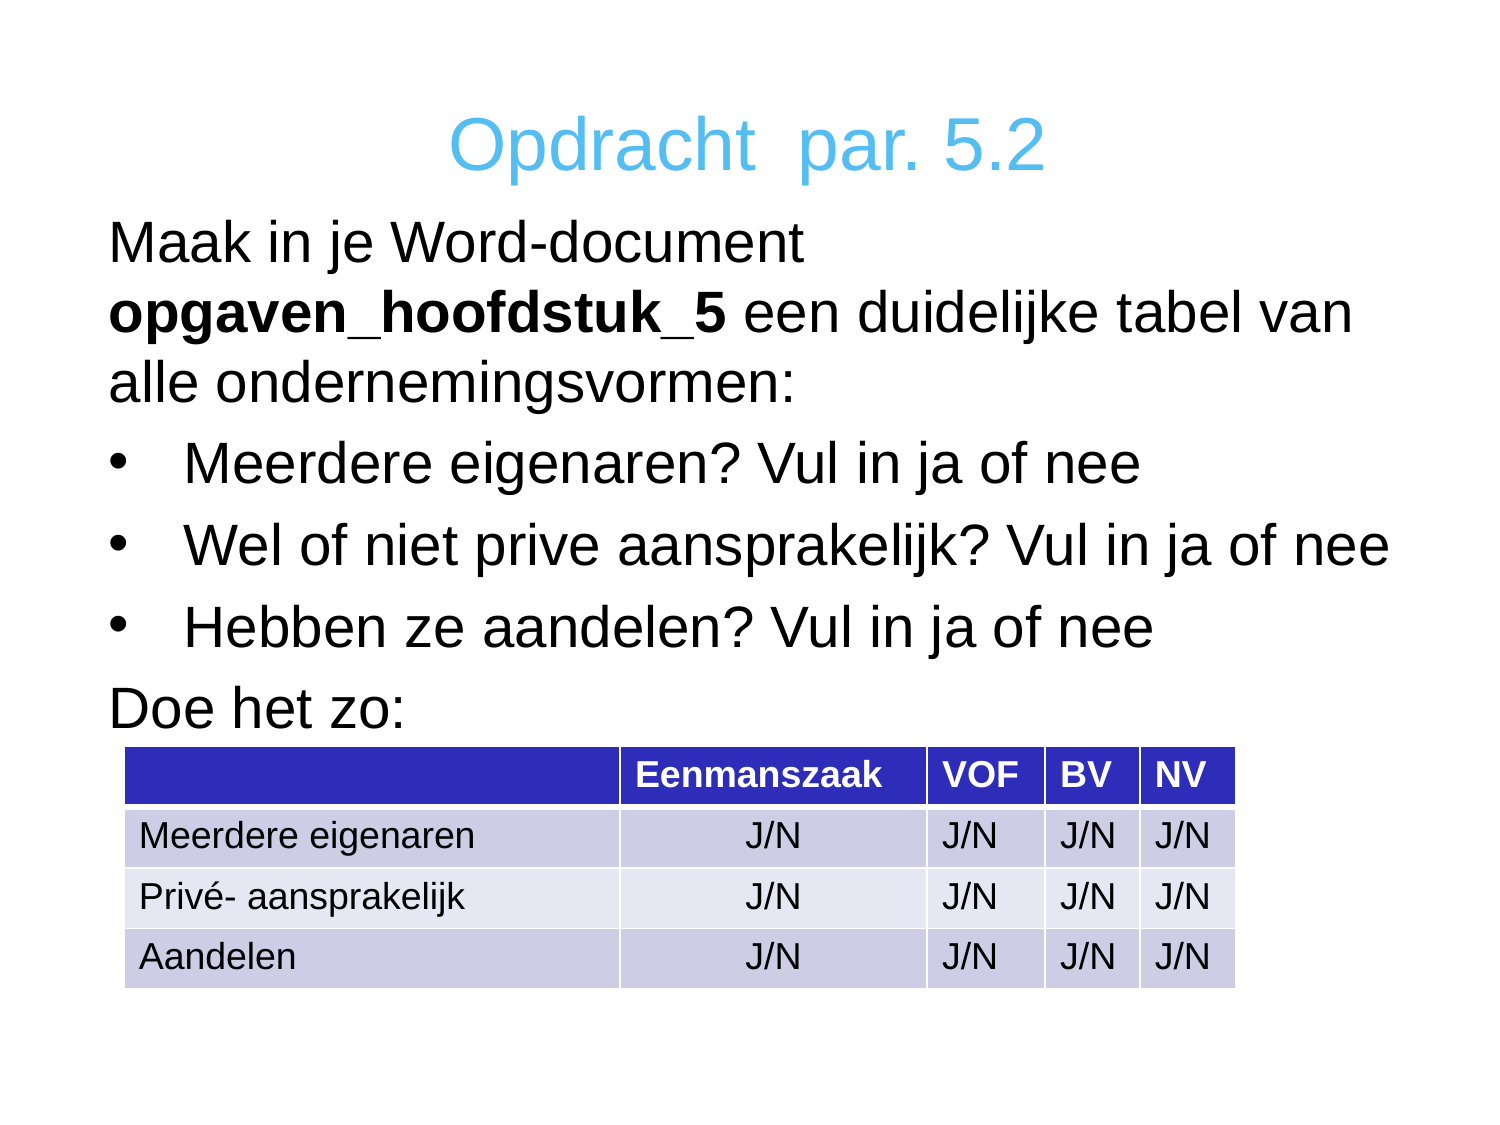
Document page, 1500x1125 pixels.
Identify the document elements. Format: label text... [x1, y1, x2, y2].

table_cell Meerdere eigenaren [125, 810, 619, 867]
table_cell J/N [1141, 810, 1235, 867]
table_cell J/N [621, 929, 926, 988]
table_cell Aandelen [125, 929, 619, 988]
table_cell J/N [928, 810, 1044, 867]
table_cell J/N [1046, 869, 1139, 928]
table_cell J/N [1046, 929, 1139, 988]
table_header NV [1141, 747, 1235, 804]
subtitle Maak in je Word-document opgaven_hoofdstuk_5 een duidelijke tabel van alle ondernemingsvormen: Meerdere eigenaren? Vul in ja of nee Wel of niet prive aansprakelijk? Vul in ja of nee Hebben ze aandelen? Vul in ja of nee Doe het zo: [93, 196, 1429, 996]
table_cell J/N [621, 869, 926, 928]
table_header Eenmanszaak [621, 747, 926, 804]
table_cell J/N [1141, 929, 1235, 988]
table_cell J/N [928, 929, 1044, 988]
table_header [125, 747, 619, 804]
table_header BV [1046, 747, 1139, 804]
text_box Opdracht par. 5.2 [73, 87, 1424, 275]
table_cell J/N [621, 810, 926, 867]
table_cell Privé- aansprakelijk [125, 869, 619, 928]
table_cell J/N [1046, 810, 1139, 867]
table_header VOF [928, 747, 1044, 804]
table_cell J/N [928, 869, 1044, 928]
table_cell J/N [1141, 869, 1235, 928]
